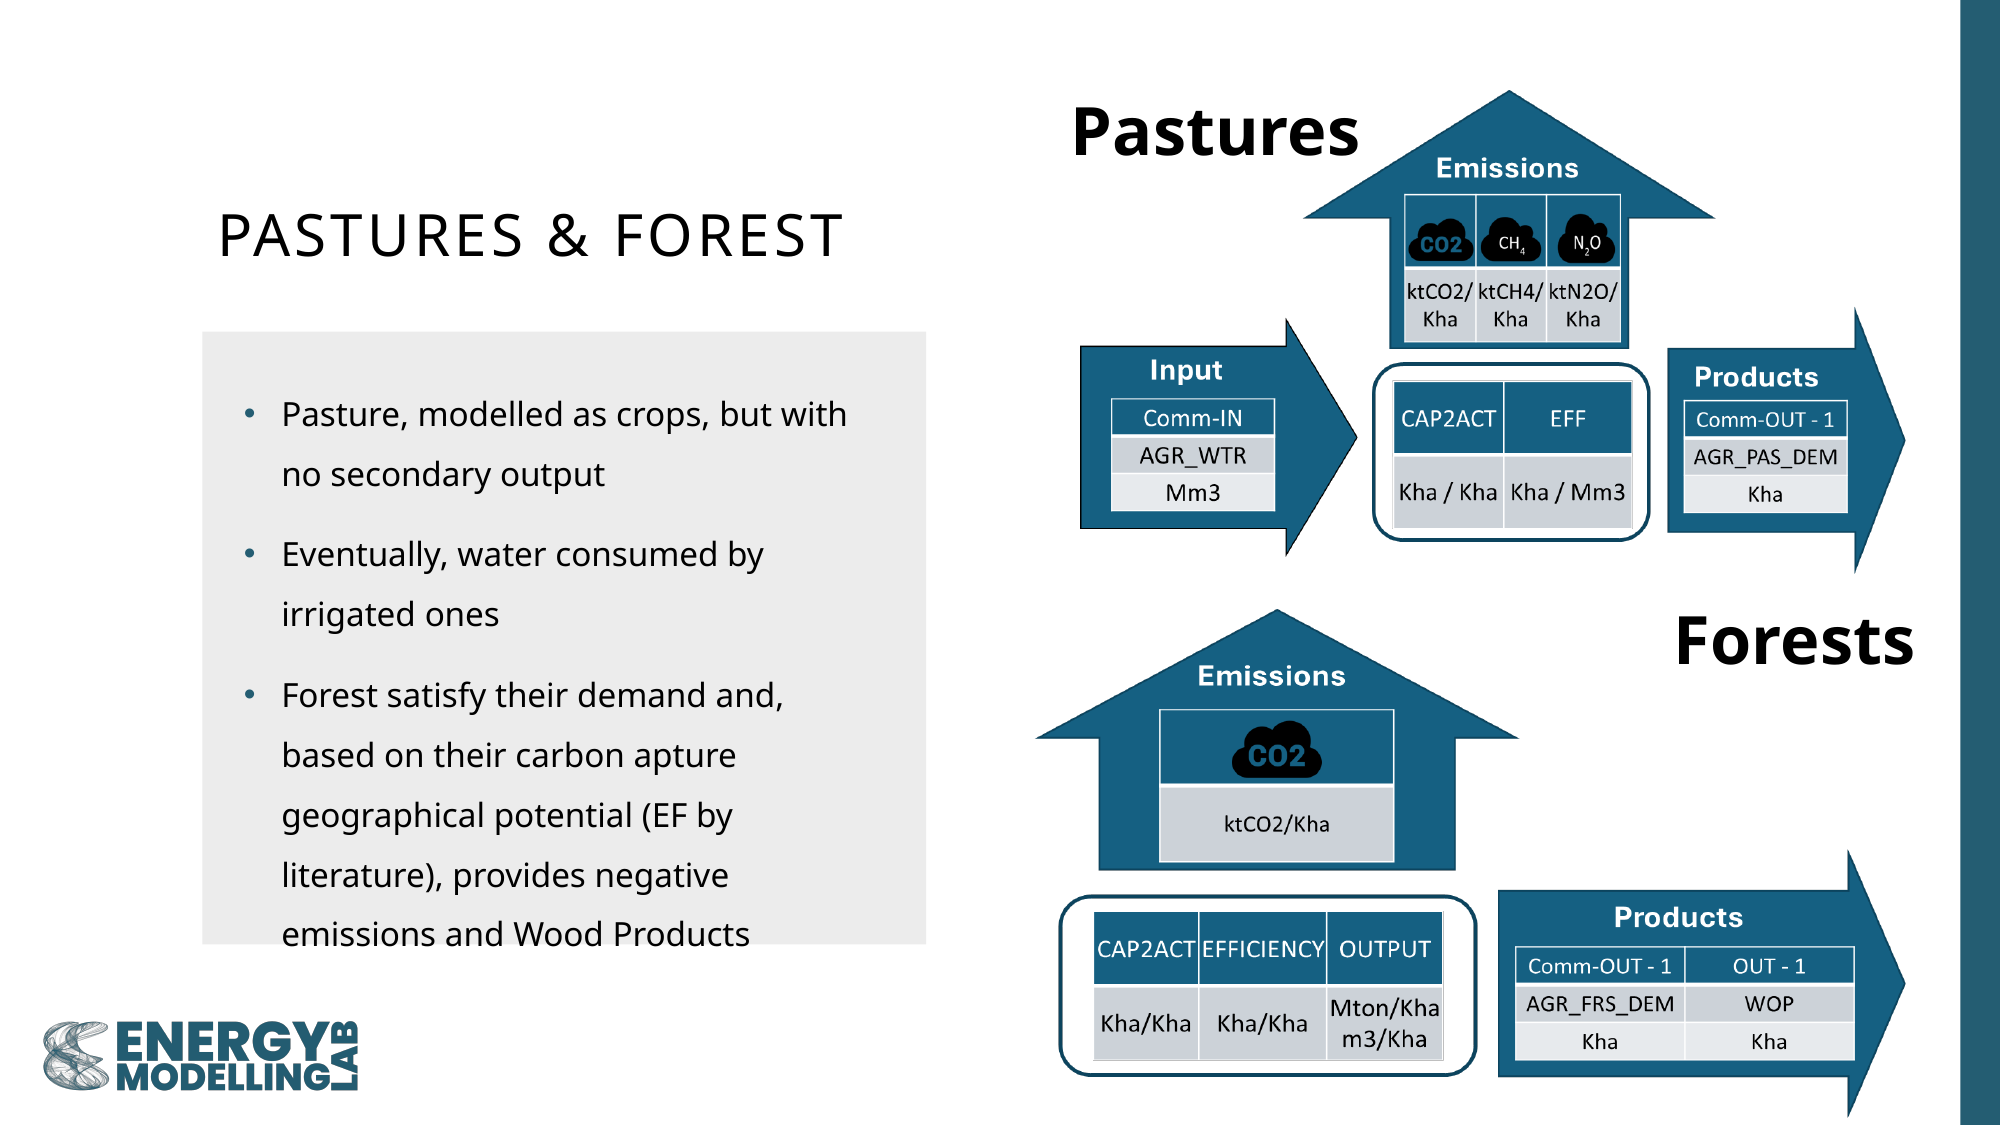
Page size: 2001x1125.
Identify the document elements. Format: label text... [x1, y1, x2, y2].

picture [1034, 608, 1906, 1118]
list Pasture, modelled as crops, but with no secondary output Eventually, water consumed by irrigated ones Forest satisfy their demand and, based on their carbon apture geographical potential (EF by literature), provides negative emissions and Wood Products [202, 331, 927, 945]
text_box Pastures [1056, 80, 1376, 176]
picture [34, 1017, 366, 1094]
text_box Forests [1659, 590, 1931, 685]
picture [1080, 89, 1906, 574]
title Pastures & forest [202, 128, 927, 331]
